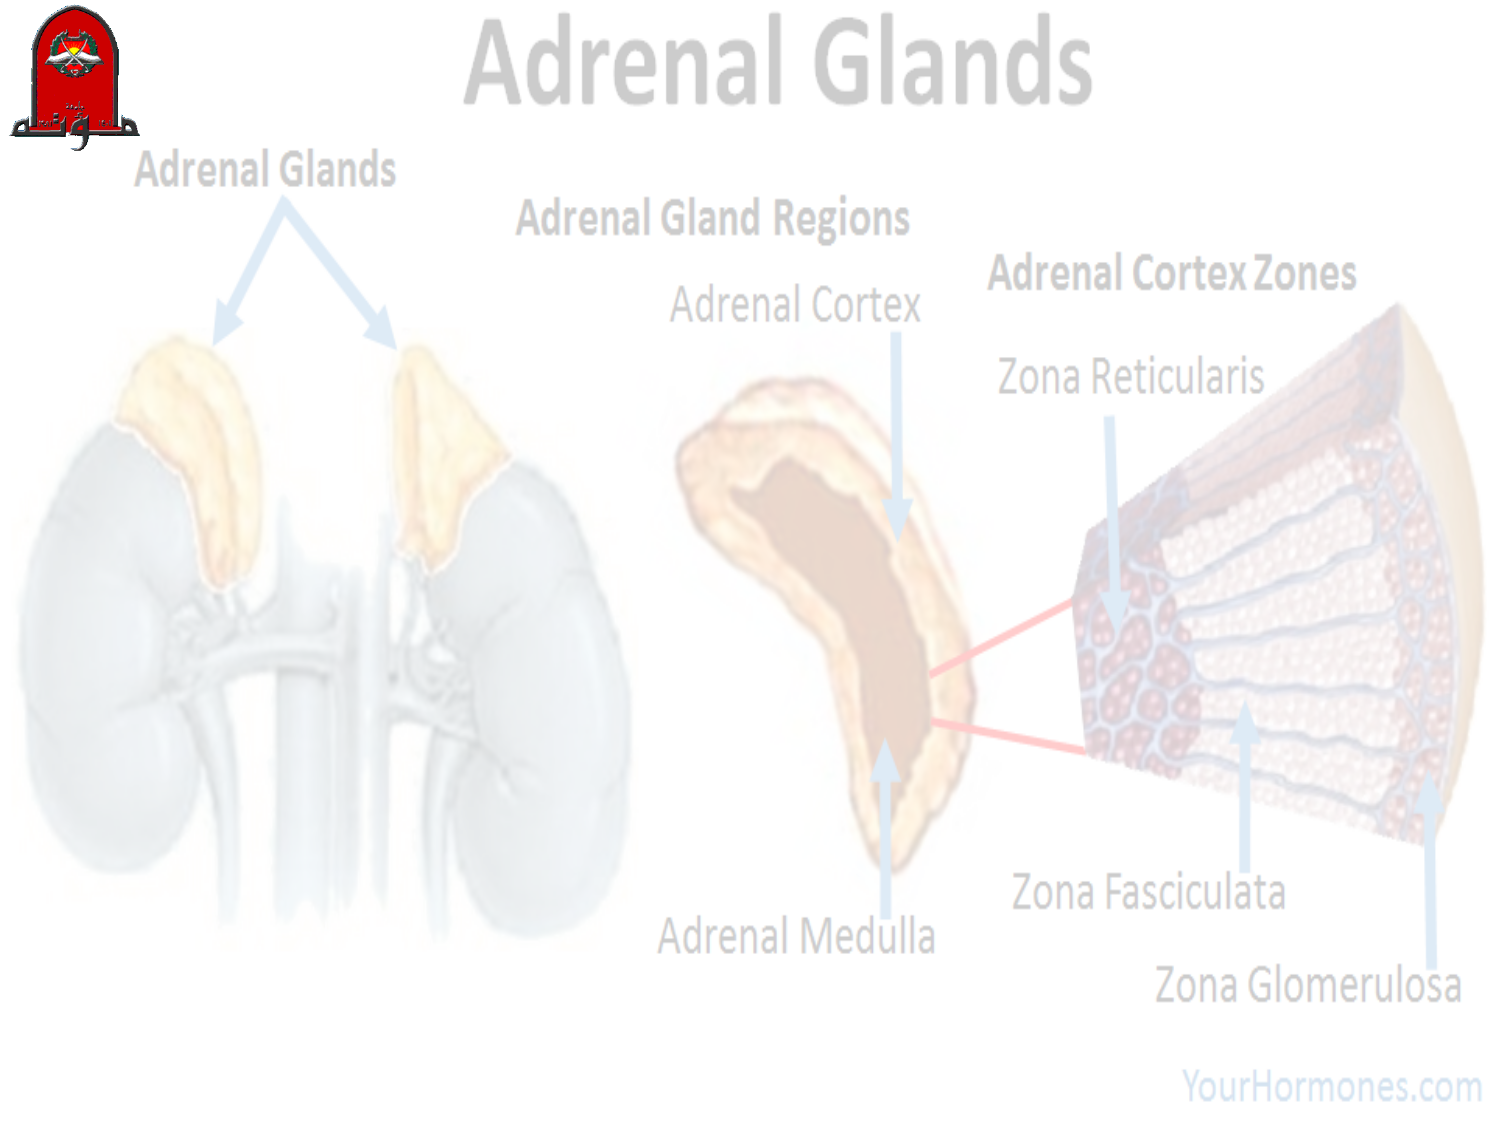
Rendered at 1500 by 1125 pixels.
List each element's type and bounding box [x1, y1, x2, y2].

picture [0, 0, 151, 157]
